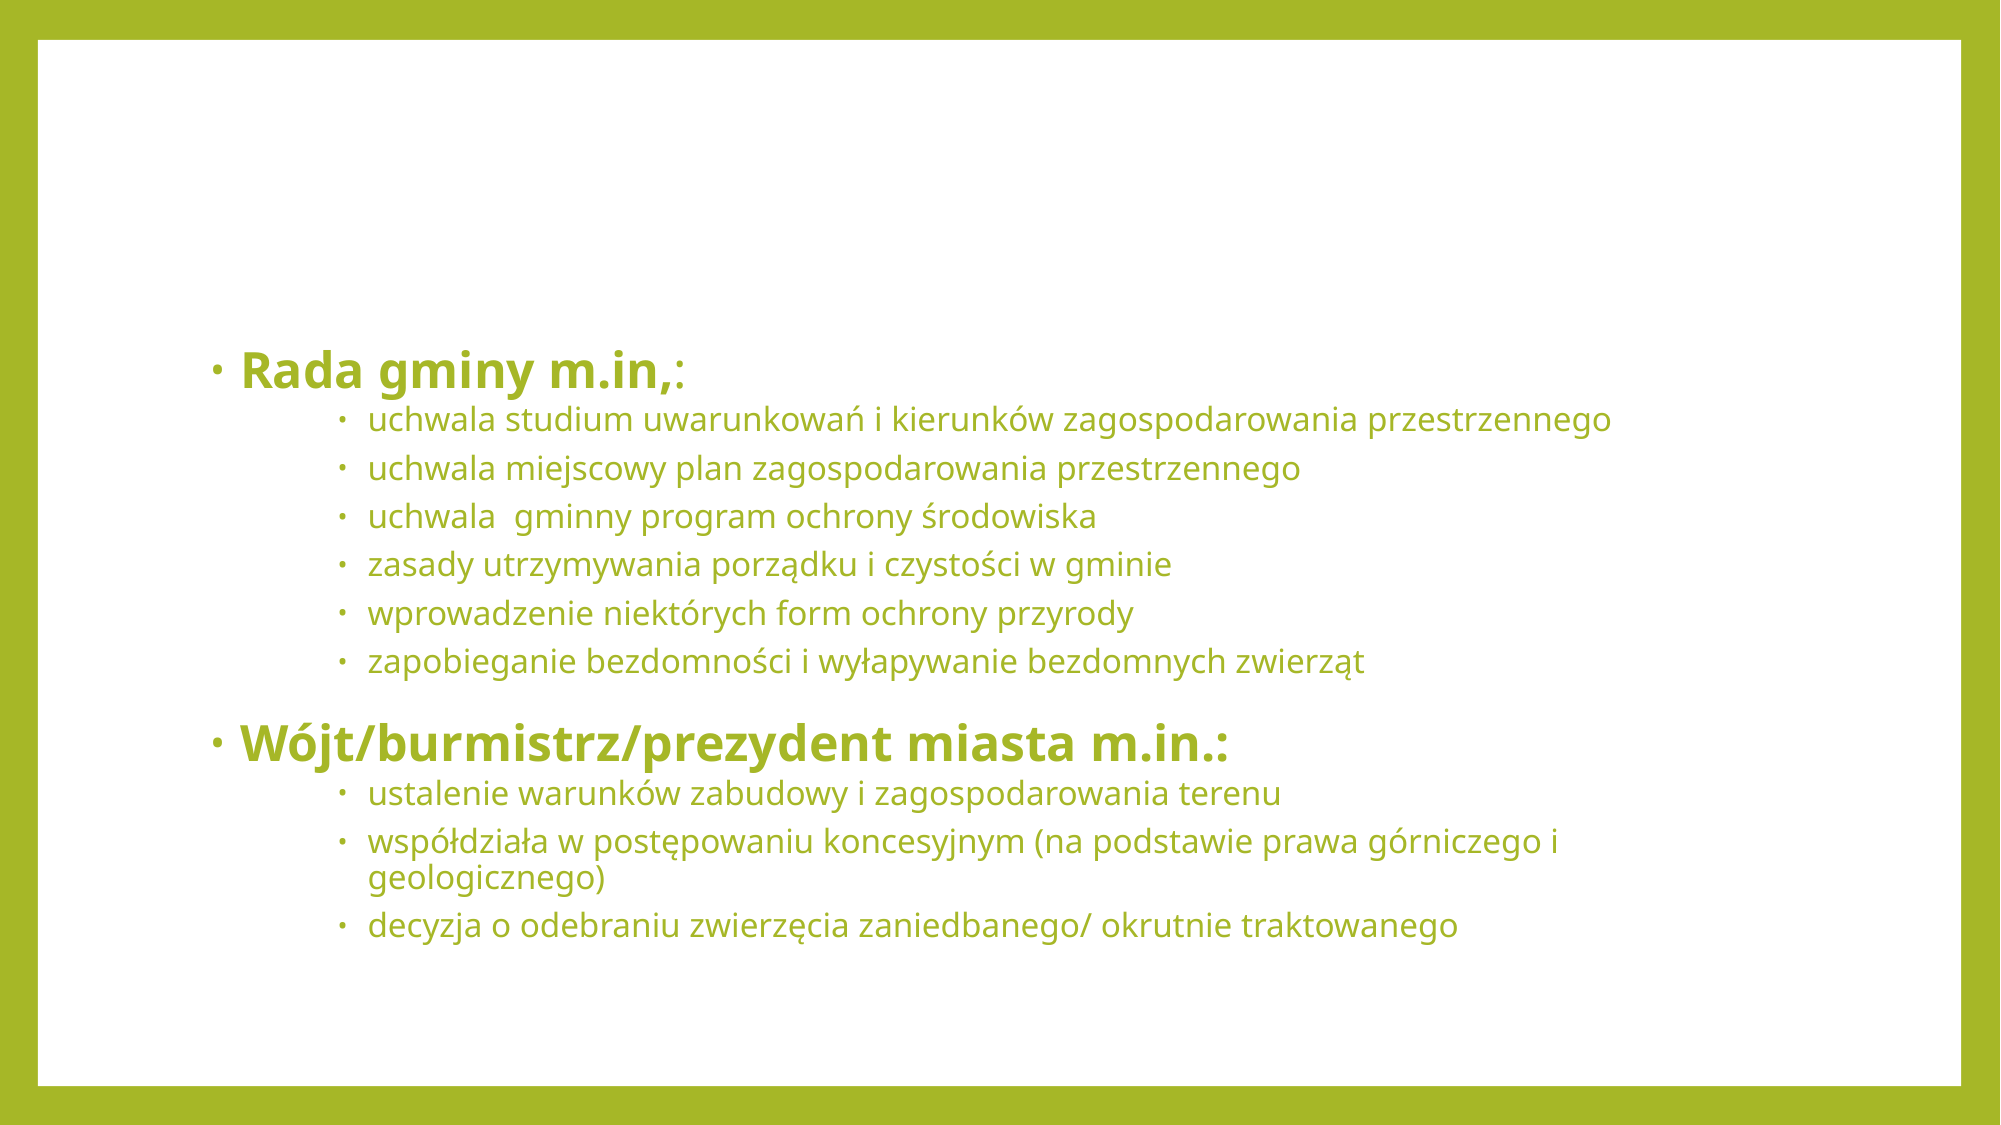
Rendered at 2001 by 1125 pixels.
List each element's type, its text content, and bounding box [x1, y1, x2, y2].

list Rada gminy m.in,: uchwala studium uwarunkowań i kierunków zagospodarowania przestrzennego uchwala miejscowy plan zagospodarowania przestrzennego uchwala gminny program ochrony środowiska zasady utrzymywania porządku i czystości w gminie wprowadzenie niektórych form ochrony przyrody zapobieganie bezdomności i wyłapywanie bezdomnych zwierząt Wójt/burmistrz/prezydent miasta m.in.: ustalenie warunków zabudowy i zagospodarowania terenu współdziała w postępowaniu koncesyjnym (na podstawie prawa górniczego i geologicznego) decyzja o odebraniu zwierzęcia zaniedbanego/ okrutnie traktowanego [187, 337, 1808, 1000]
